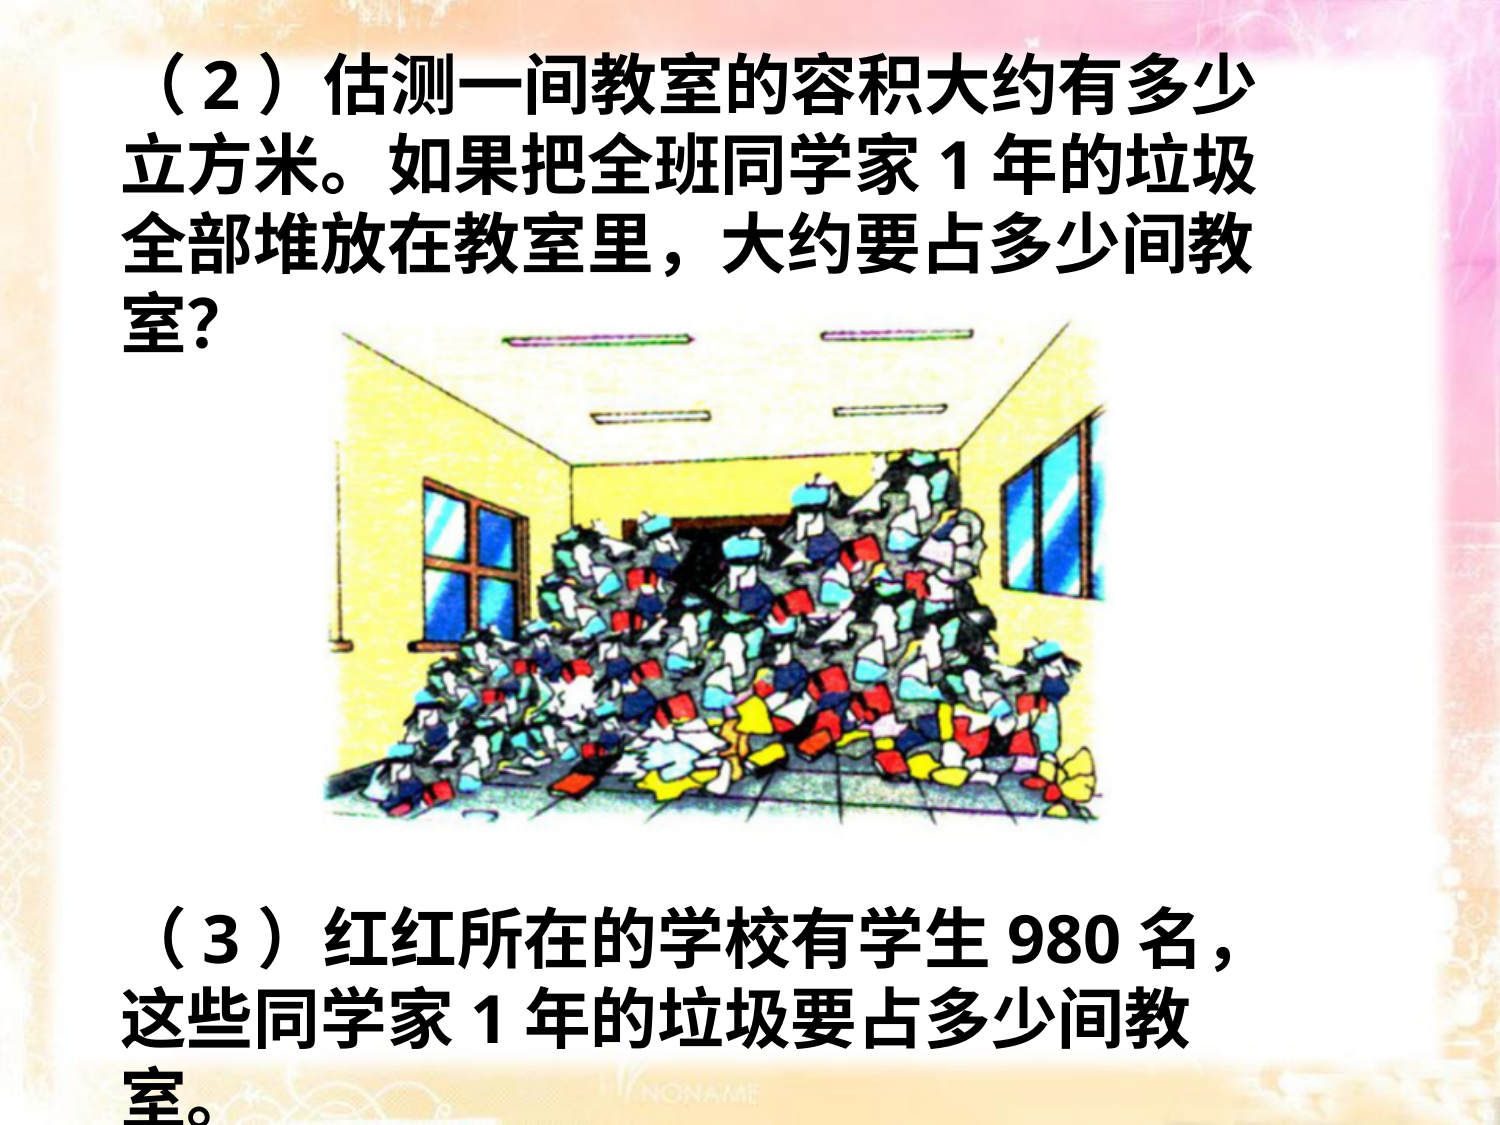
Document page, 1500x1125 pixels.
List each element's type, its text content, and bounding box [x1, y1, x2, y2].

text_box （3）红红所在的学校有学生980名，这些同学家1年的垃圾要占多少间教室。 [105, 889, 1313, 1125]
picture [0, 0, 1500, 1125]
text_box （2）估测一间教室的容积大约有多少立方米。如果把全班同学家1年的垃圾全部堆放在教室里，大约要占多少间教室？ [105, 35, 1313, 370]
